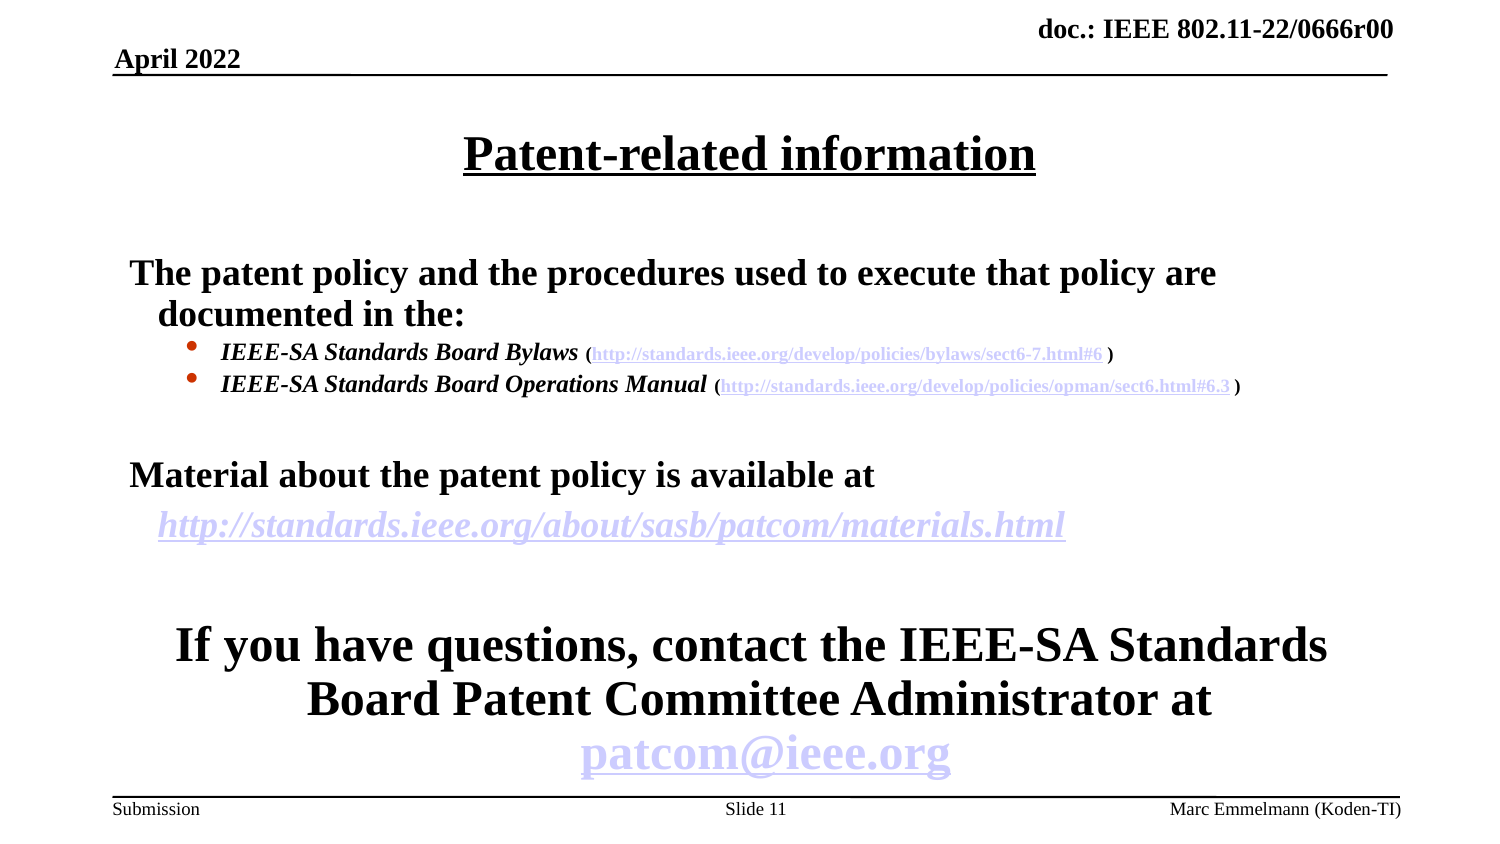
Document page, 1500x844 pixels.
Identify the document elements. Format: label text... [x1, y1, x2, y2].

list The patent policy and the procedures used to execute that policy are documented in the: IEEE-SA Standards Board Bylaws (http://standards.ieee.org/develop/policies/bylaws/sect6-7.html#6 ) IEEE-SA Standards Board Operations Manual (http://standards.ieee.org/develop/policies/opman/sect6.html#6.3 ) Material about the patent policy is available at http://standards.ieee.org/about/sasb/patcom/materials.html If you have questions, contact the IEEE-SA Standards Board Patent Committee Administrator at patcom@ieee.org [114, 224, 1390, 732]
footer Marc Emmelmann (Koden-TI) [878, 796, 1402, 820]
title Patent-related information [112, 84, 1388, 216]
slide_number Slide 11 [712, 796, 800, 842]
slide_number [114, 40, 423, 75]
